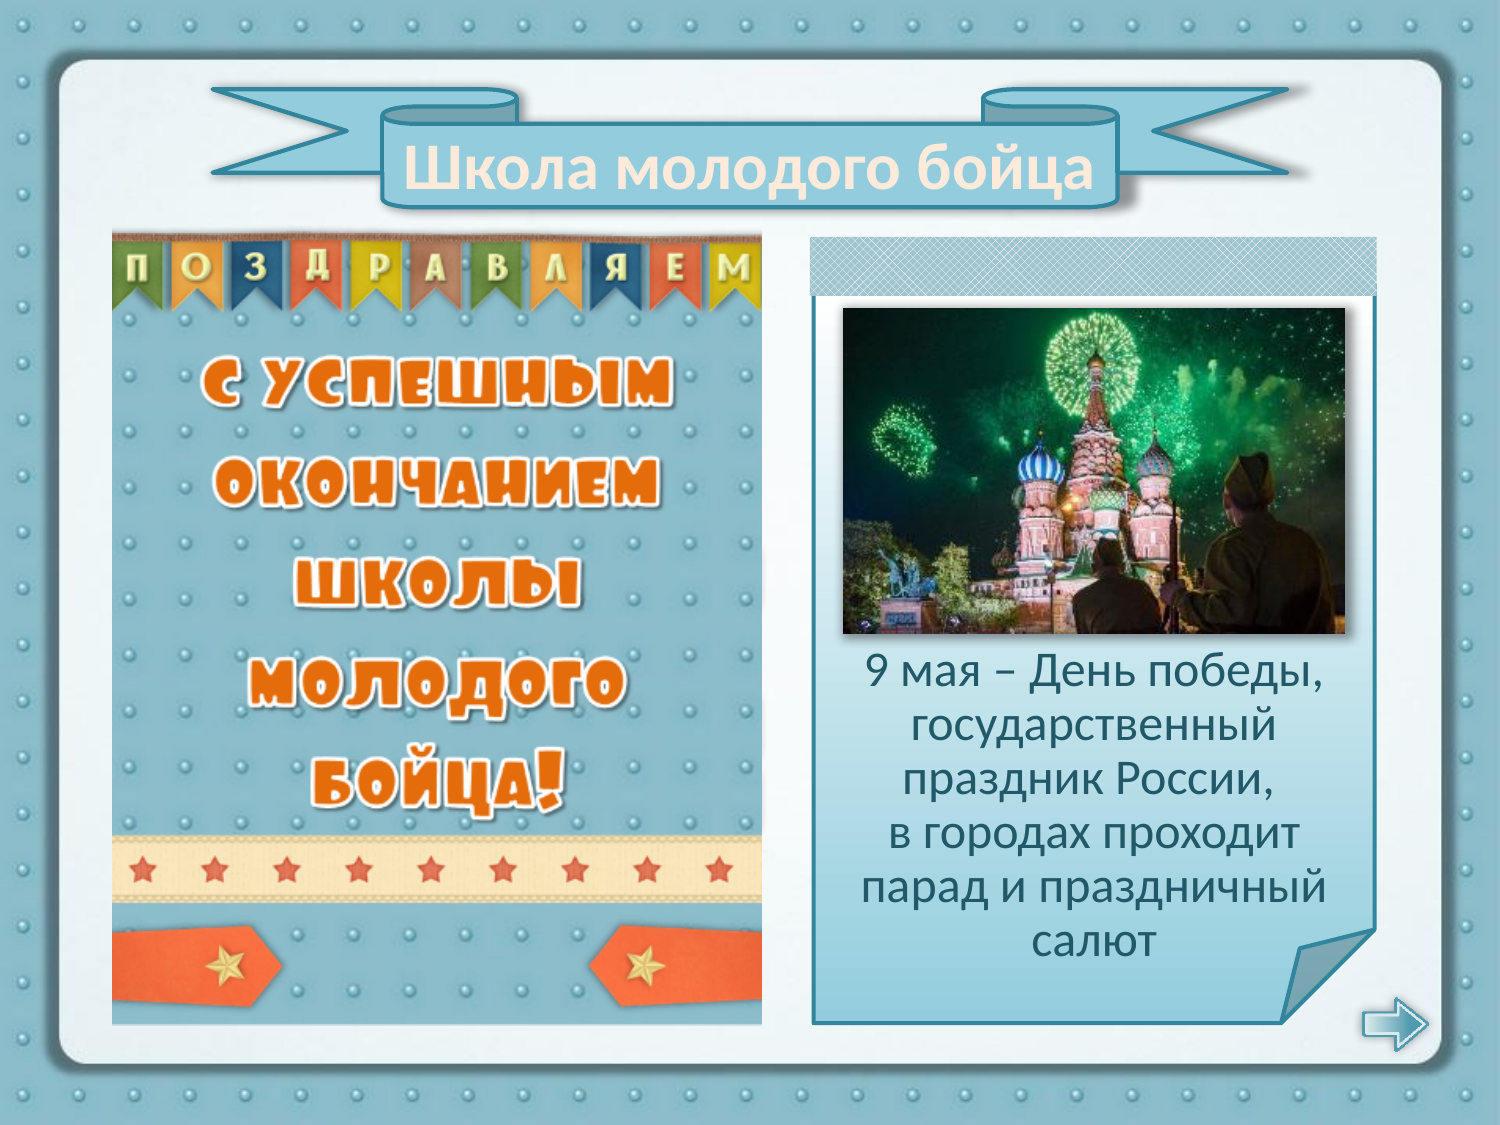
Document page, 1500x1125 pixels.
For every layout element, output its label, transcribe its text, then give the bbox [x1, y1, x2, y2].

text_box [813, 284, 1375, 1024]
picture [0, 0, 1500, 1125]
text_box [808, 235, 1379, 287]
text_box Школа молодого бойца [210, 87, 1290, 210]
